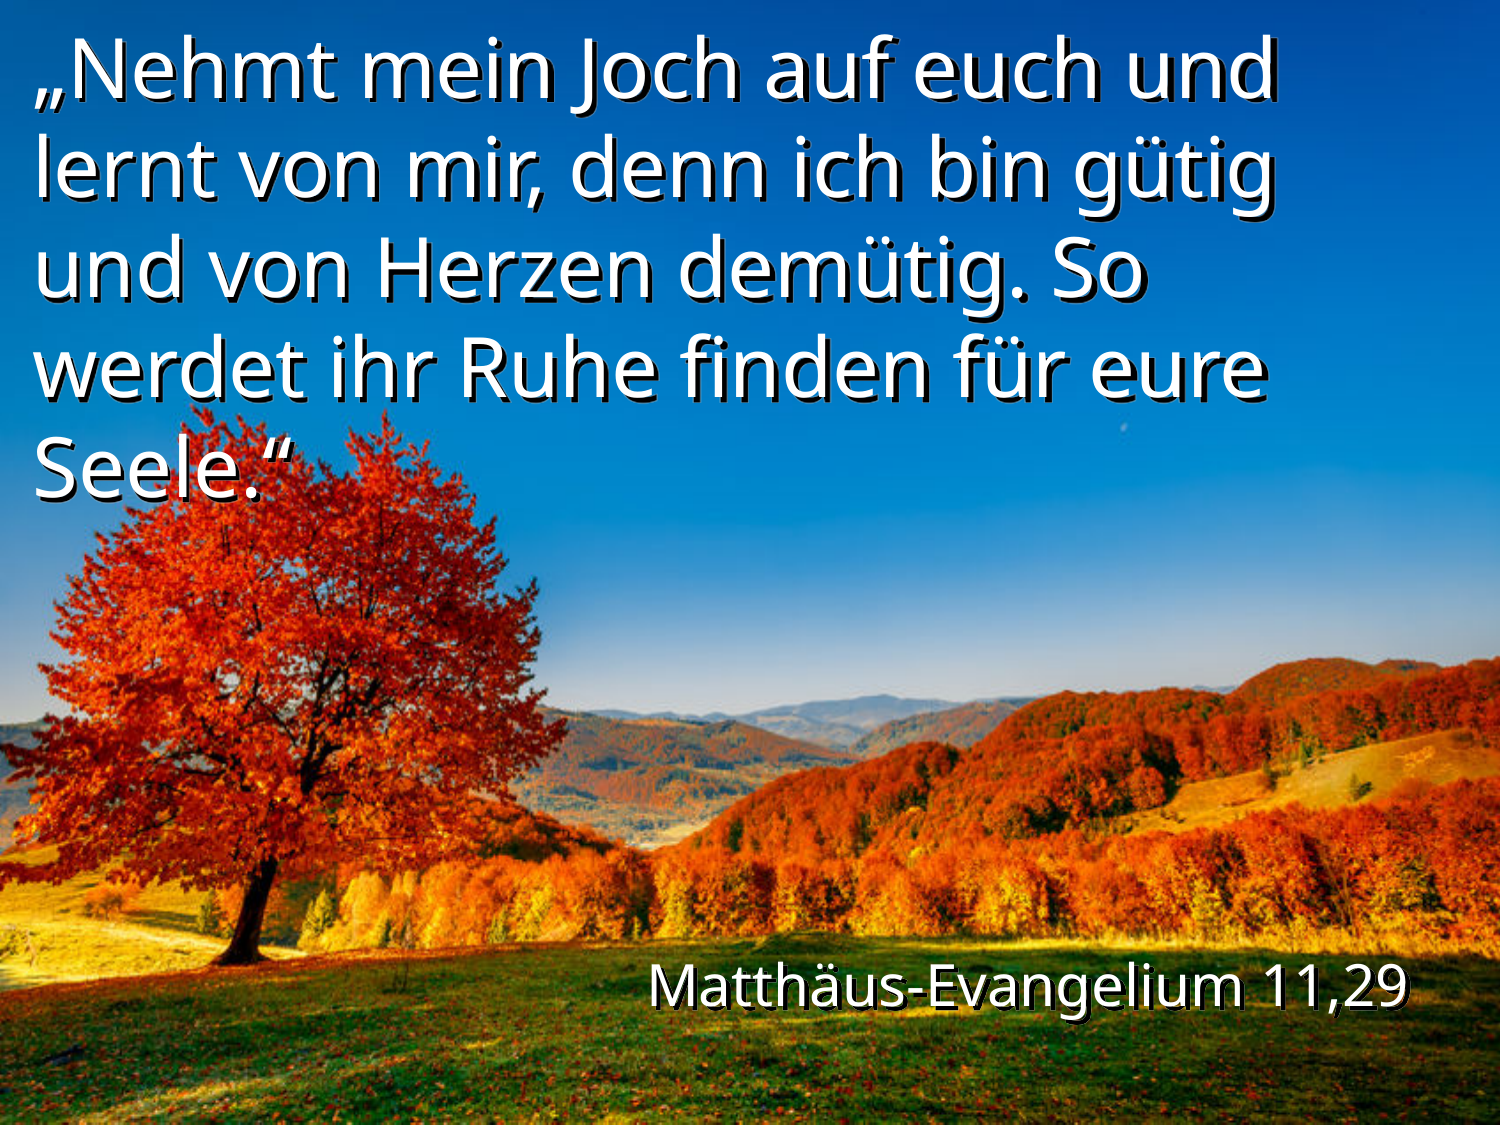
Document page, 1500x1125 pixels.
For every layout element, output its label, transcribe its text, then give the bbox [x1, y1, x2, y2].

picture [0, 0, 1500, 411]
picture [0, 440, 1500, 1125]
text_box „Nehmt mein Joch auf euch und lernt von mir, denn ich bin gütig und von Herzen demütig. So werdet ihr Ruhe finden für eure Seele.“ [17, 7, 1447, 522]
text_box Matthäus-Evangelium 11,29 [253, 940, 1424, 1026]
